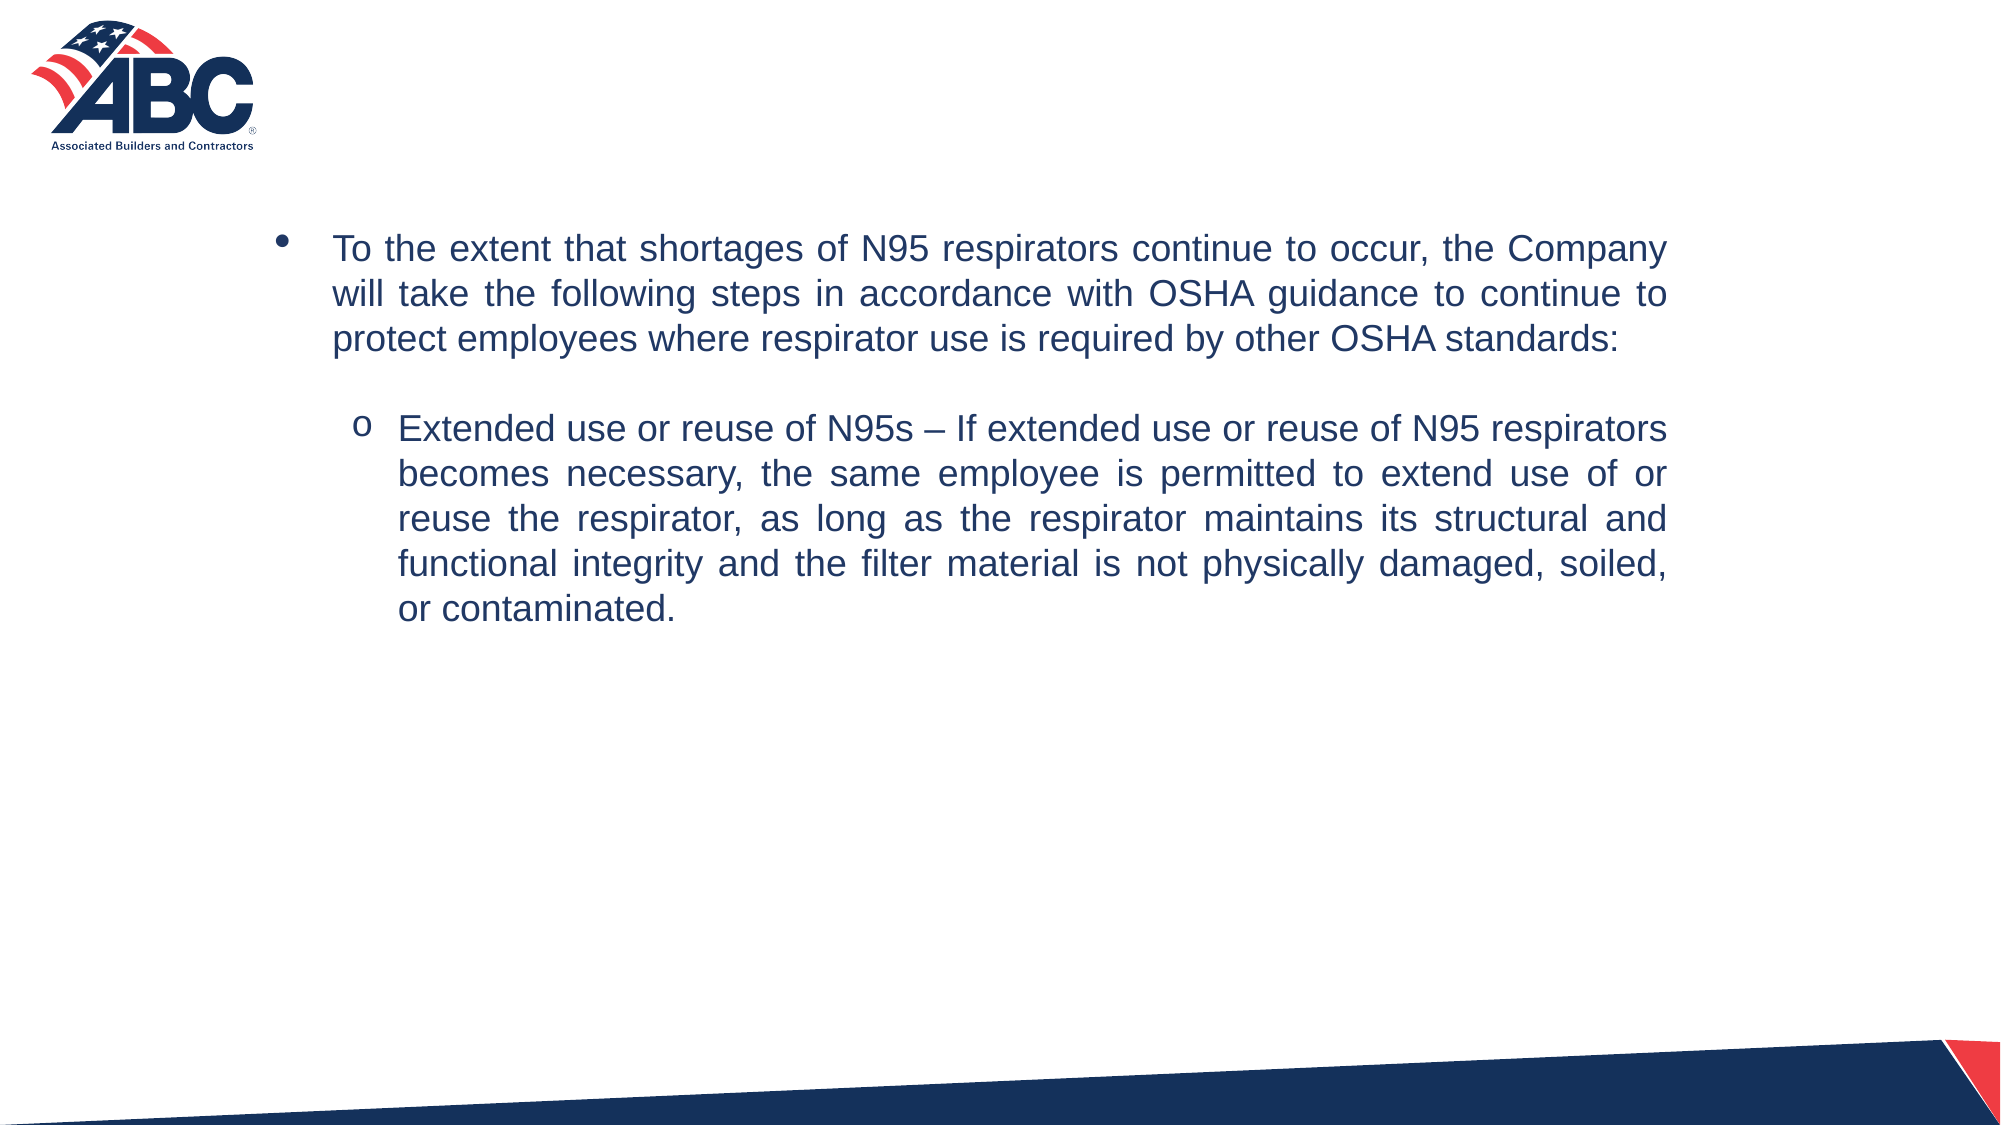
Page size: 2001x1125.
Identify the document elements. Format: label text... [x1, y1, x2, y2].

picture [0, 0, 321, 233]
text_box To the extent that shortages of N95 respirators continue to occur, the Company will take the following steps in accordance with OSHA guidance to continue to protect employees where respirator use is required by other OSHA standards: Extended use or reuse of N95s – If extended use or reuse of N95 respirators becomes necessary, the same employee is permitted to extend use of or reuse the respirator, as long as the respirator maintains its structural and functional integrity and the filter material is not physically damaged, soiled, or contaminated. [261, 216, 1683, 681]
